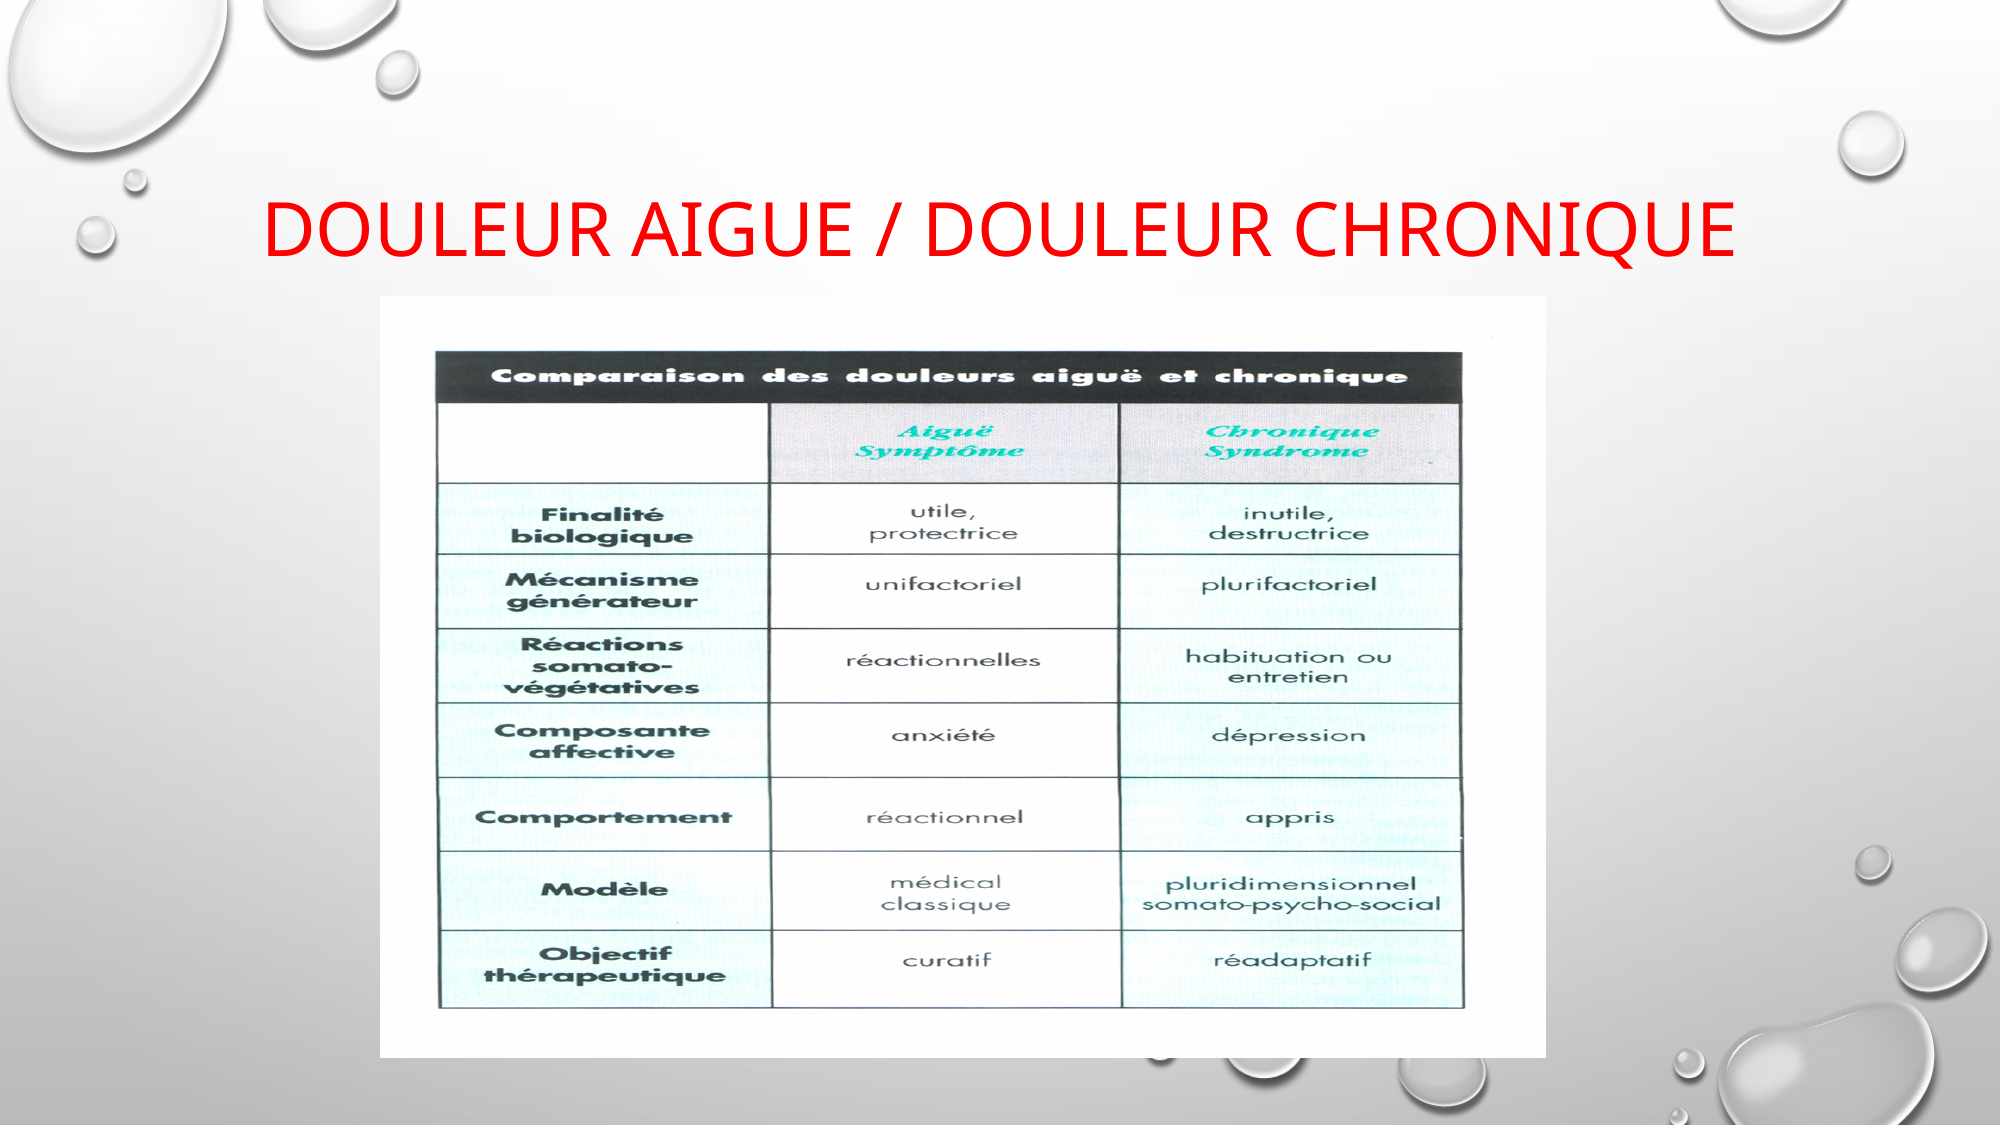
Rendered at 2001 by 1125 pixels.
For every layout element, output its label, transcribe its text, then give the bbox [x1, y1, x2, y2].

picture [0, 0, 2000, 1125]
title DOULEUR AIGUE / douleur CHRONIQUE [149, 101, 1851, 364]
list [380, 295, 1546, 1059]
